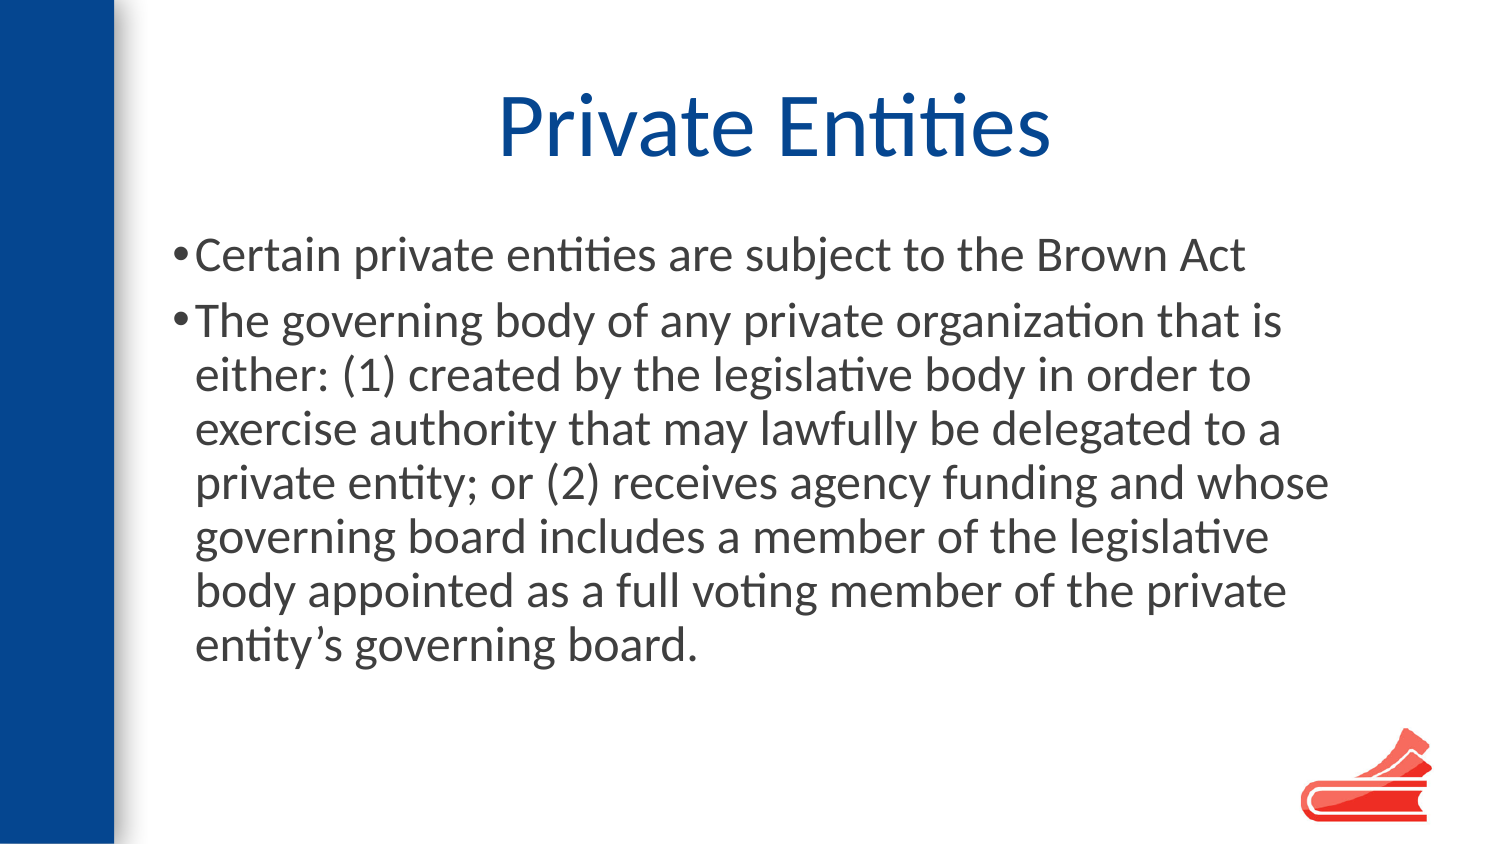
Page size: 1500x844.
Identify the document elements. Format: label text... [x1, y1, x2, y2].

list Certain private entities are subject to the Brown Act The governing body of any private organization that is either: (1) created by the legislative body in order to exercise authority that may lawfully be delegated to a private entity; or (2) receives agency funding and whose governing board includes a member of the legislative body appointed as a full voting member of the private entity’s governing board. [157, 221, 1395, 757]
picture [1292, 717, 1440, 829]
title Private Entities [157, 44, 1394, 208]
